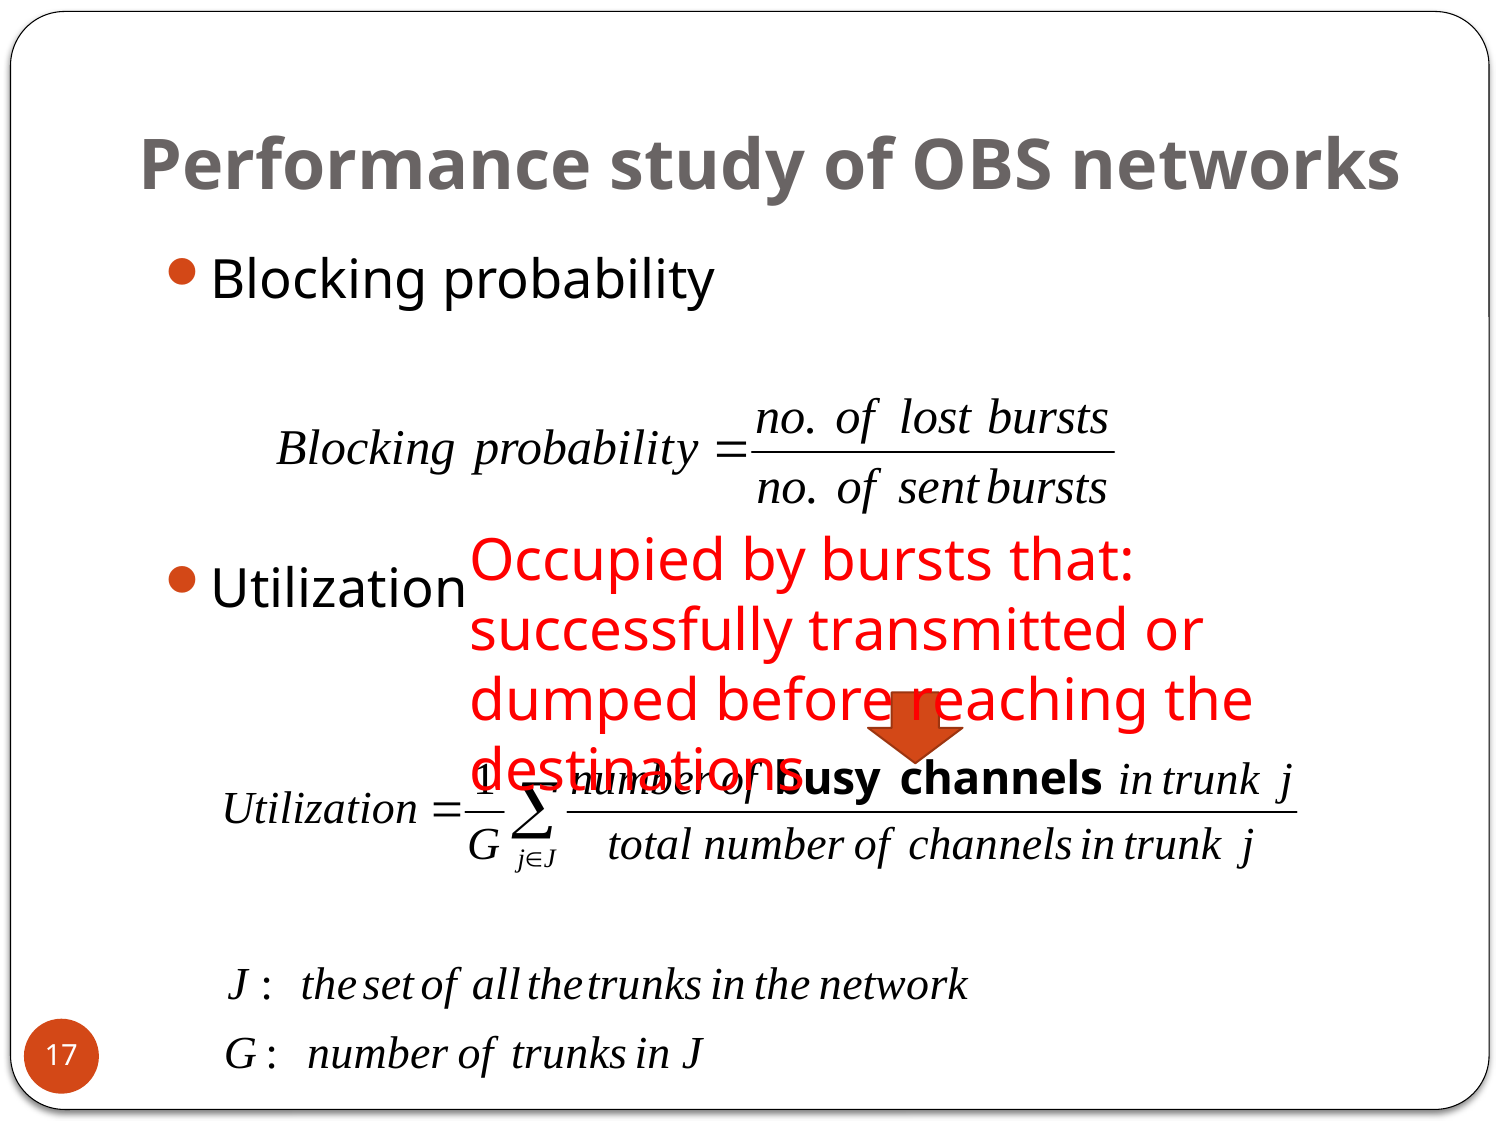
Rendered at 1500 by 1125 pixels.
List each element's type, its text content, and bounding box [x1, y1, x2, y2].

slide_number 17 [23, 1018, 99, 1094]
list Blocking probability Utilization [150, 237, 1425, 988]
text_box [266, 385, 1123, 528]
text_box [218, 751, 1308, 1088]
title Performance study of OBS networks [123, 30, 1433, 219]
text_box Occupied by bursts that: successfully transmitted or dumped before reaching the destinations [454, 515, 1412, 810]
